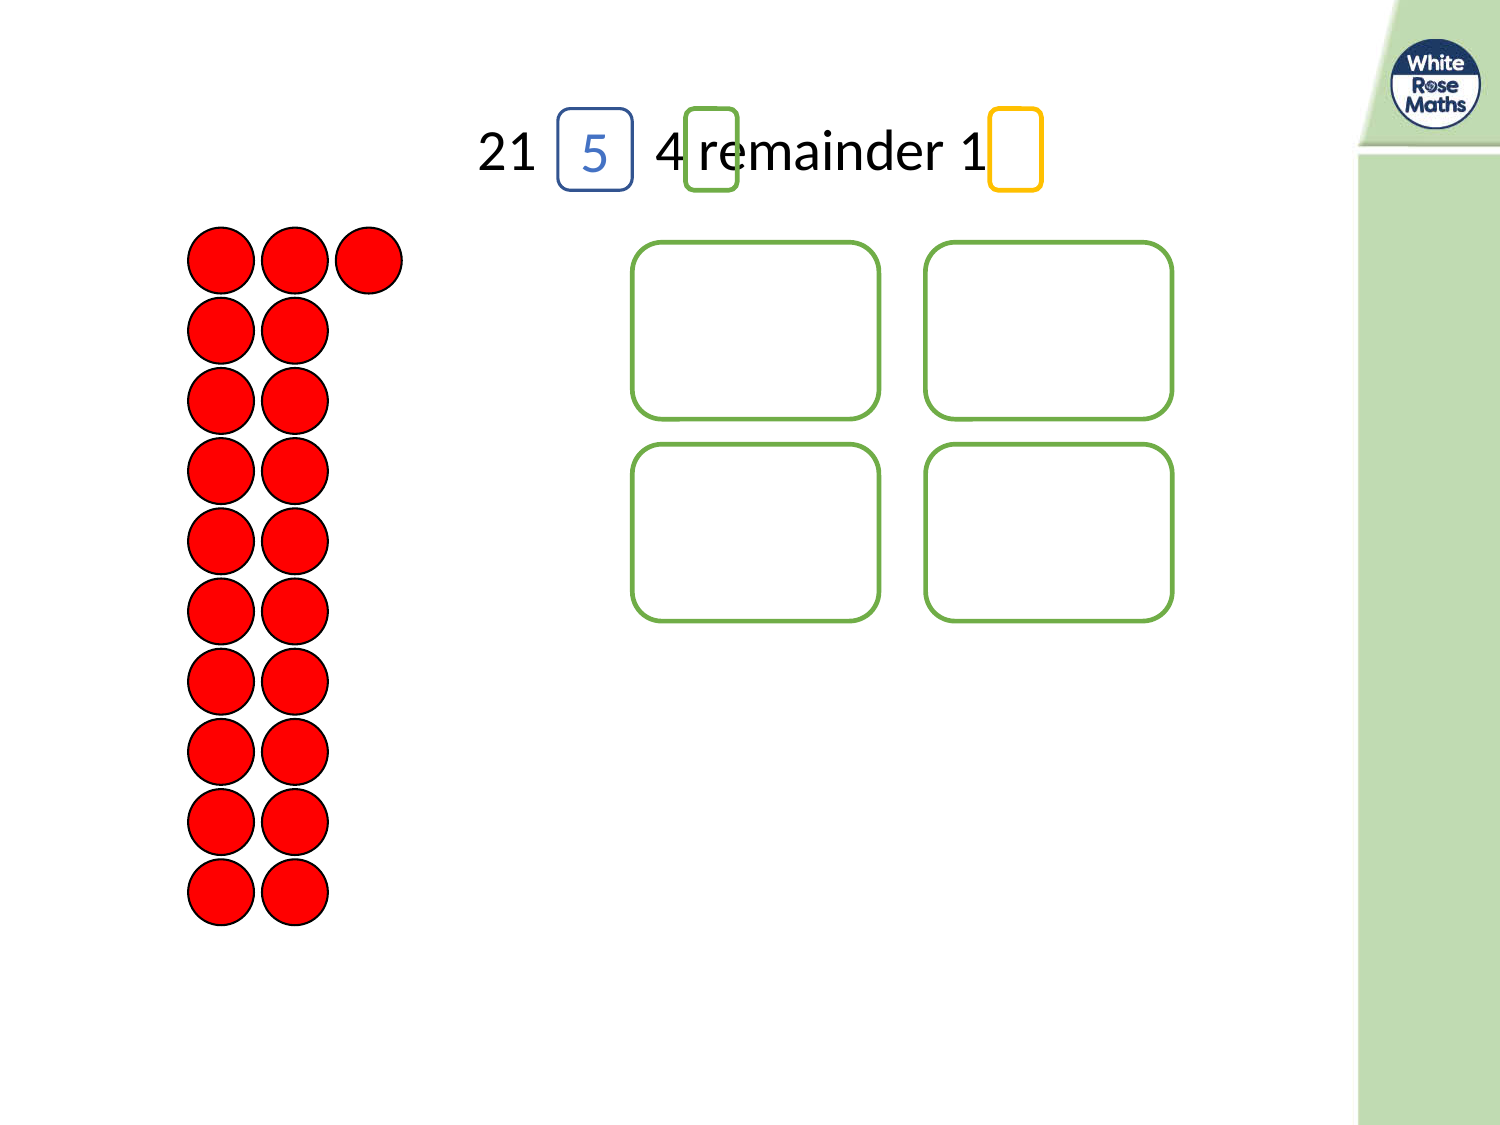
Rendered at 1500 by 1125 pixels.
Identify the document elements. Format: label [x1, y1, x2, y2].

text_box [988, 107, 1043, 192]
text_box [260, 296, 329, 365]
text_box [260, 577, 329, 646]
text_box [187, 788, 256, 857]
text_box [556, 107, 634, 192]
text_box [187, 647, 256, 716]
text_box [260, 788, 329, 857]
text_box [187, 366, 256, 435]
text_box [631, 241, 881, 421]
text_box [260, 226, 329, 295]
text_box [187, 437, 256, 506]
text_box [260, 717, 329, 786]
text_box [631, 443, 881, 623]
picture [0, 0, 1500, 1125]
text_box [187, 296, 256, 365]
text_box [187, 507, 256, 576]
text_box [187, 226, 256, 295]
text_box [334, 226, 403, 295]
text_box [187, 858, 256, 927]
text_box [684, 107, 739, 192]
text_box [187, 577, 256, 646]
text_box [260, 437, 329, 506]
text_box [187, 717, 256, 786]
text_box [260, 366, 329, 435]
text_box [924, 241, 1174, 421]
text_box [260, 858, 329, 927]
text_box [924, 443, 1174, 623]
text_box [260, 647, 329, 716]
text_box [260, 507, 329, 576]
